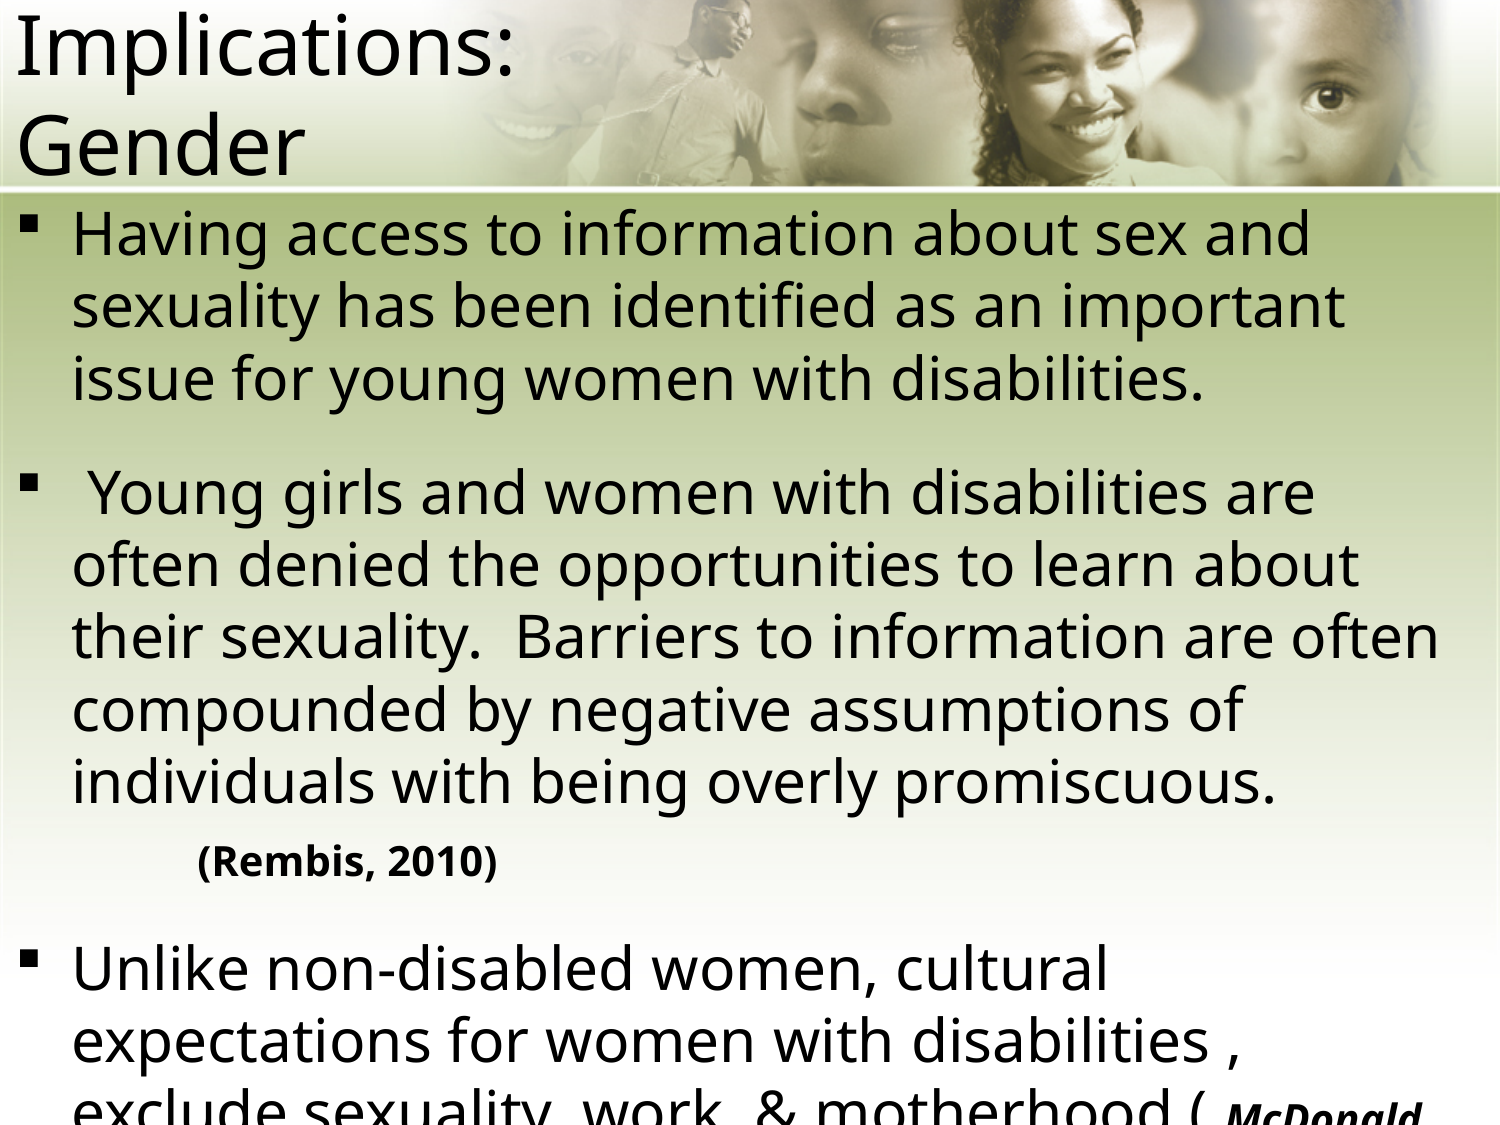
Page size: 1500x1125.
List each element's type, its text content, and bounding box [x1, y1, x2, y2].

title Implications: Gender [0, 24, 1113, 187]
list Having access to information about sex and sexuality has been identified as an important issue for young women with disabilities. Young girls and women with disabilities are often denied the opportunities to learn about their sexuality. Barriers to information are often compounded by negative assumptions of individuals with being overly promiscuous. (Rembis, 2010) Unlike non-disabled women, cultural expectations for women with disabilities , exclude sexuality, work & motherhood.( McDonald, Keys & Balcazar, 2007) [0, 187, 1476, 1113]
picture [0, 0, 1500, 1125]
